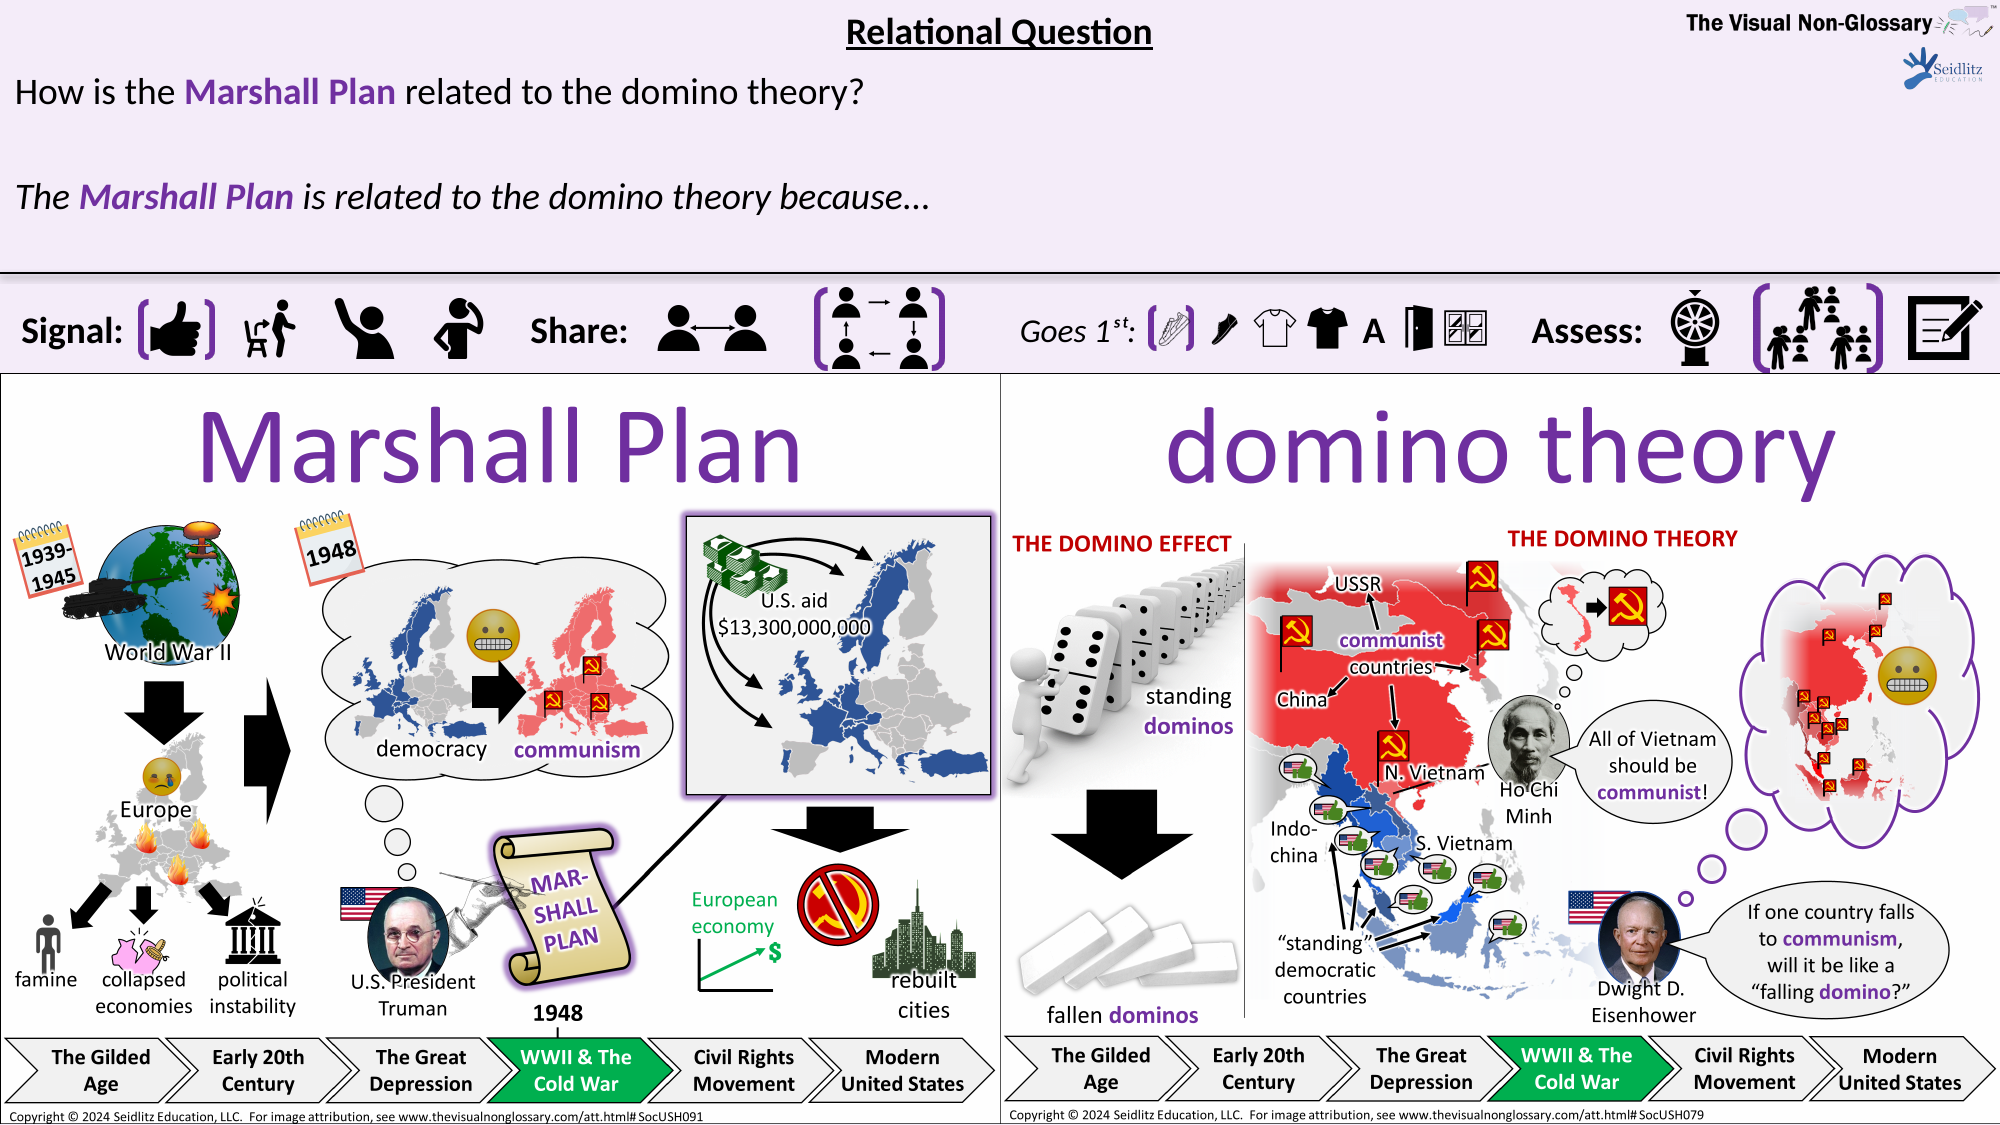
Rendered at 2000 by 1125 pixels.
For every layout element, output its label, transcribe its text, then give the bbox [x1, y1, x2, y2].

picture [814, 287, 946, 371]
text_box The Marshall Plan is related to the domino theory because... [0, 164, 2000, 225]
text_box Share: [515, 298, 644, 359]
picture [239, 298, 301, 359]
text_box Assess: [1516, 298, 1652, 359]
picture [1907, 290, 1984, 367]
picture [1304, 305, 1351, 352]
picture [656, 305, 769, 352]
picture [334, 298, 395, 359]
picture [1202, 310, 1241, 349]
text_box Relational Question [831, 0, 1169, 59]
picture [1657, 290, 1733, 367]
text_box Goes 1ˢᵗ: [1005, 301, 1152, 357]
text_box A [1347, 298, 1401, 359]
picture [1898, 44, 1991, 97]
picture [1396, 305, 1489, 352]
picture [428, 298, 490, 359]
picture [1672, 0, 2000, 40]
text_box How is the Marshall Plan related to the domino theory? [0, 59, 2000, 120]
picture [1148, 305, 1195, 352]
text_box Signal: [6, 298, 138, 359]
picture [0, 283, 2000, 1124]
picture [137, 298, 215, 361]
picture [1252, 305, 1298, 352]
